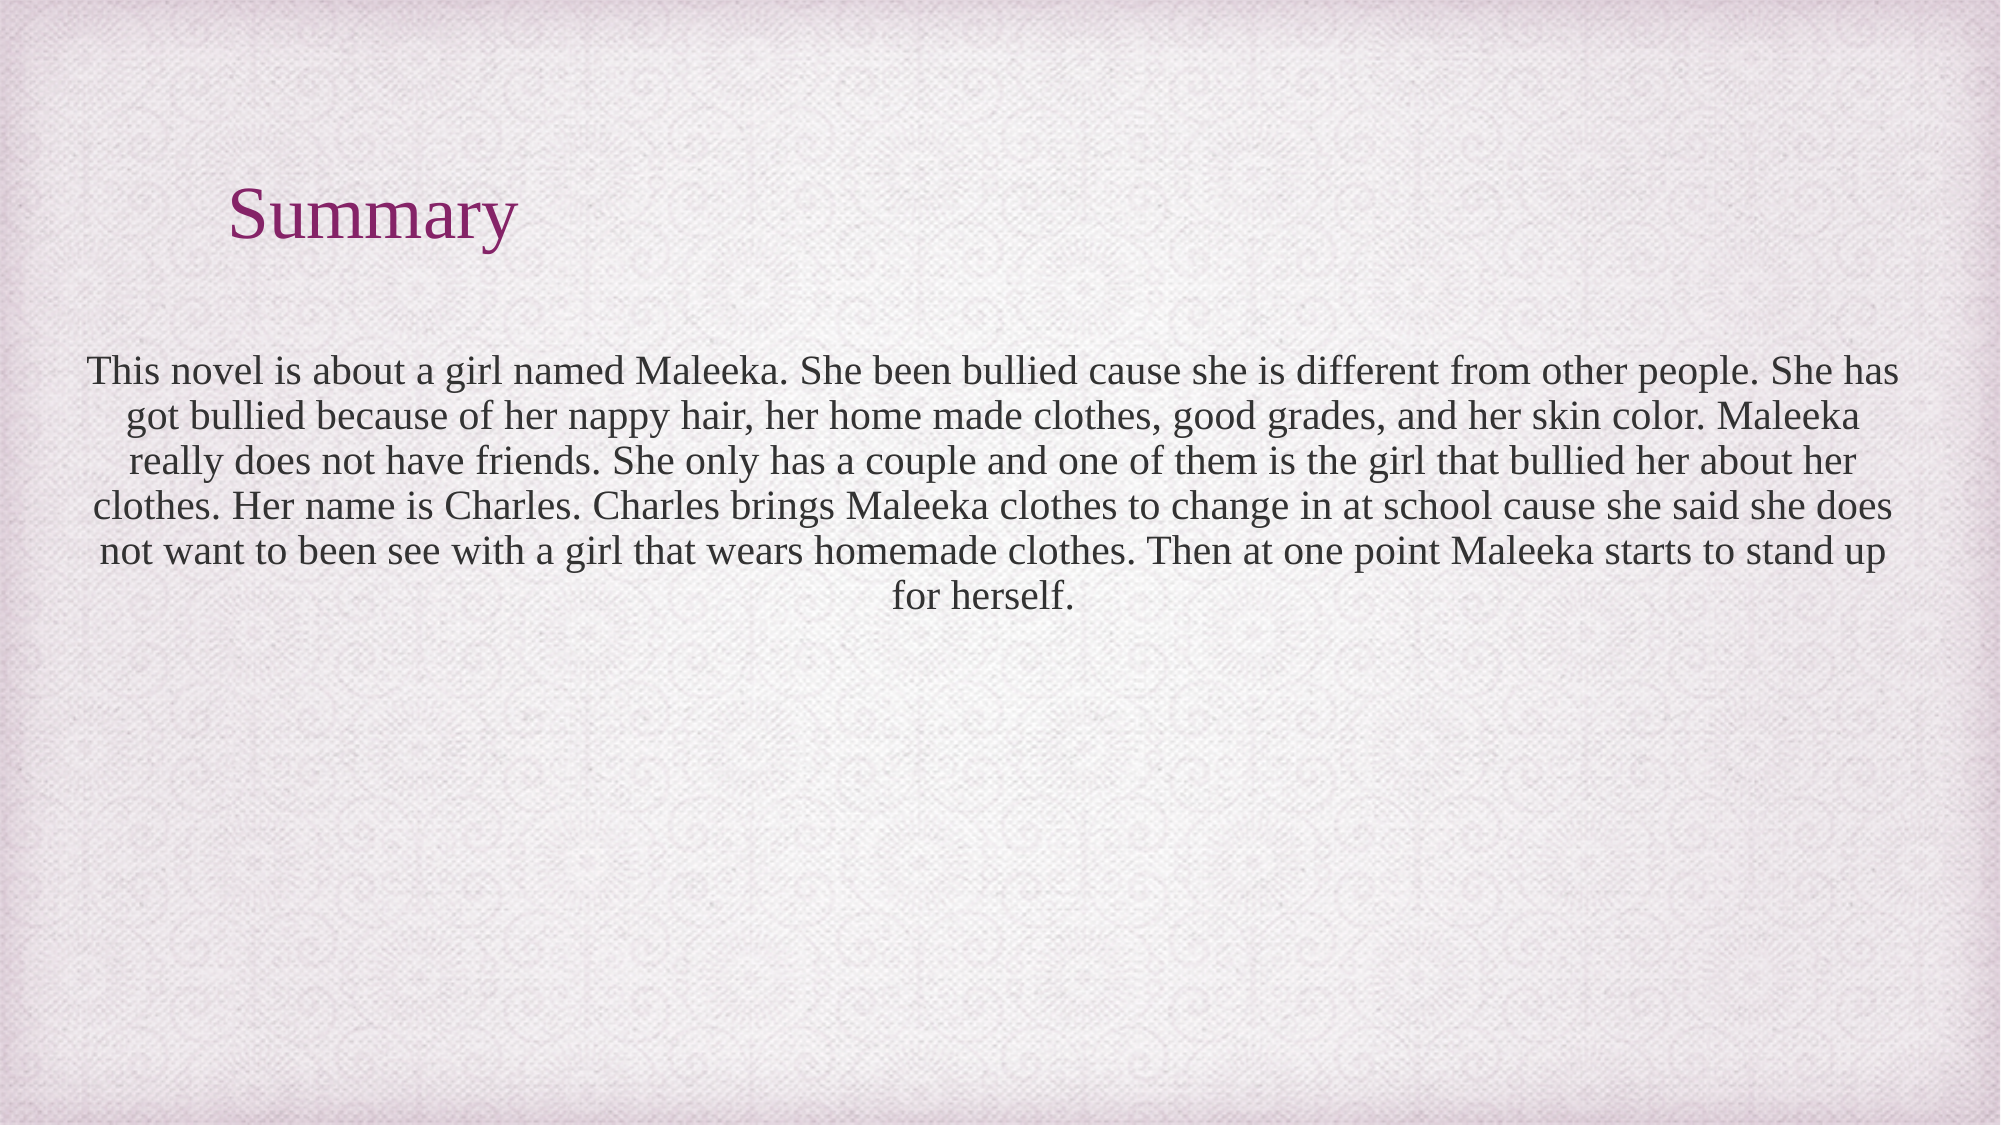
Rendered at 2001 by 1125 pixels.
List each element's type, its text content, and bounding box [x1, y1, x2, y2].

list This novel is about a girl named Maleeka. She been bullied cause she is different from other people. She has got bullied because of her nappy hair, her home made clothes, good grades, and her skin color. Maleeka really does not have friends. She only has a couple and one of them is the girl that bullied her about her clothes. Her name is Charles. Charles brings Maleeka clothes to change in at school cause she said she does not want to been see with a girl that wears homemade clothes. Then at one point Maleeka starts to stand up for herself. [65, 340, 1922, 1013]
picture [0, 0, 2001, 1125]
title Summary [212, 59, 1788, 263]
